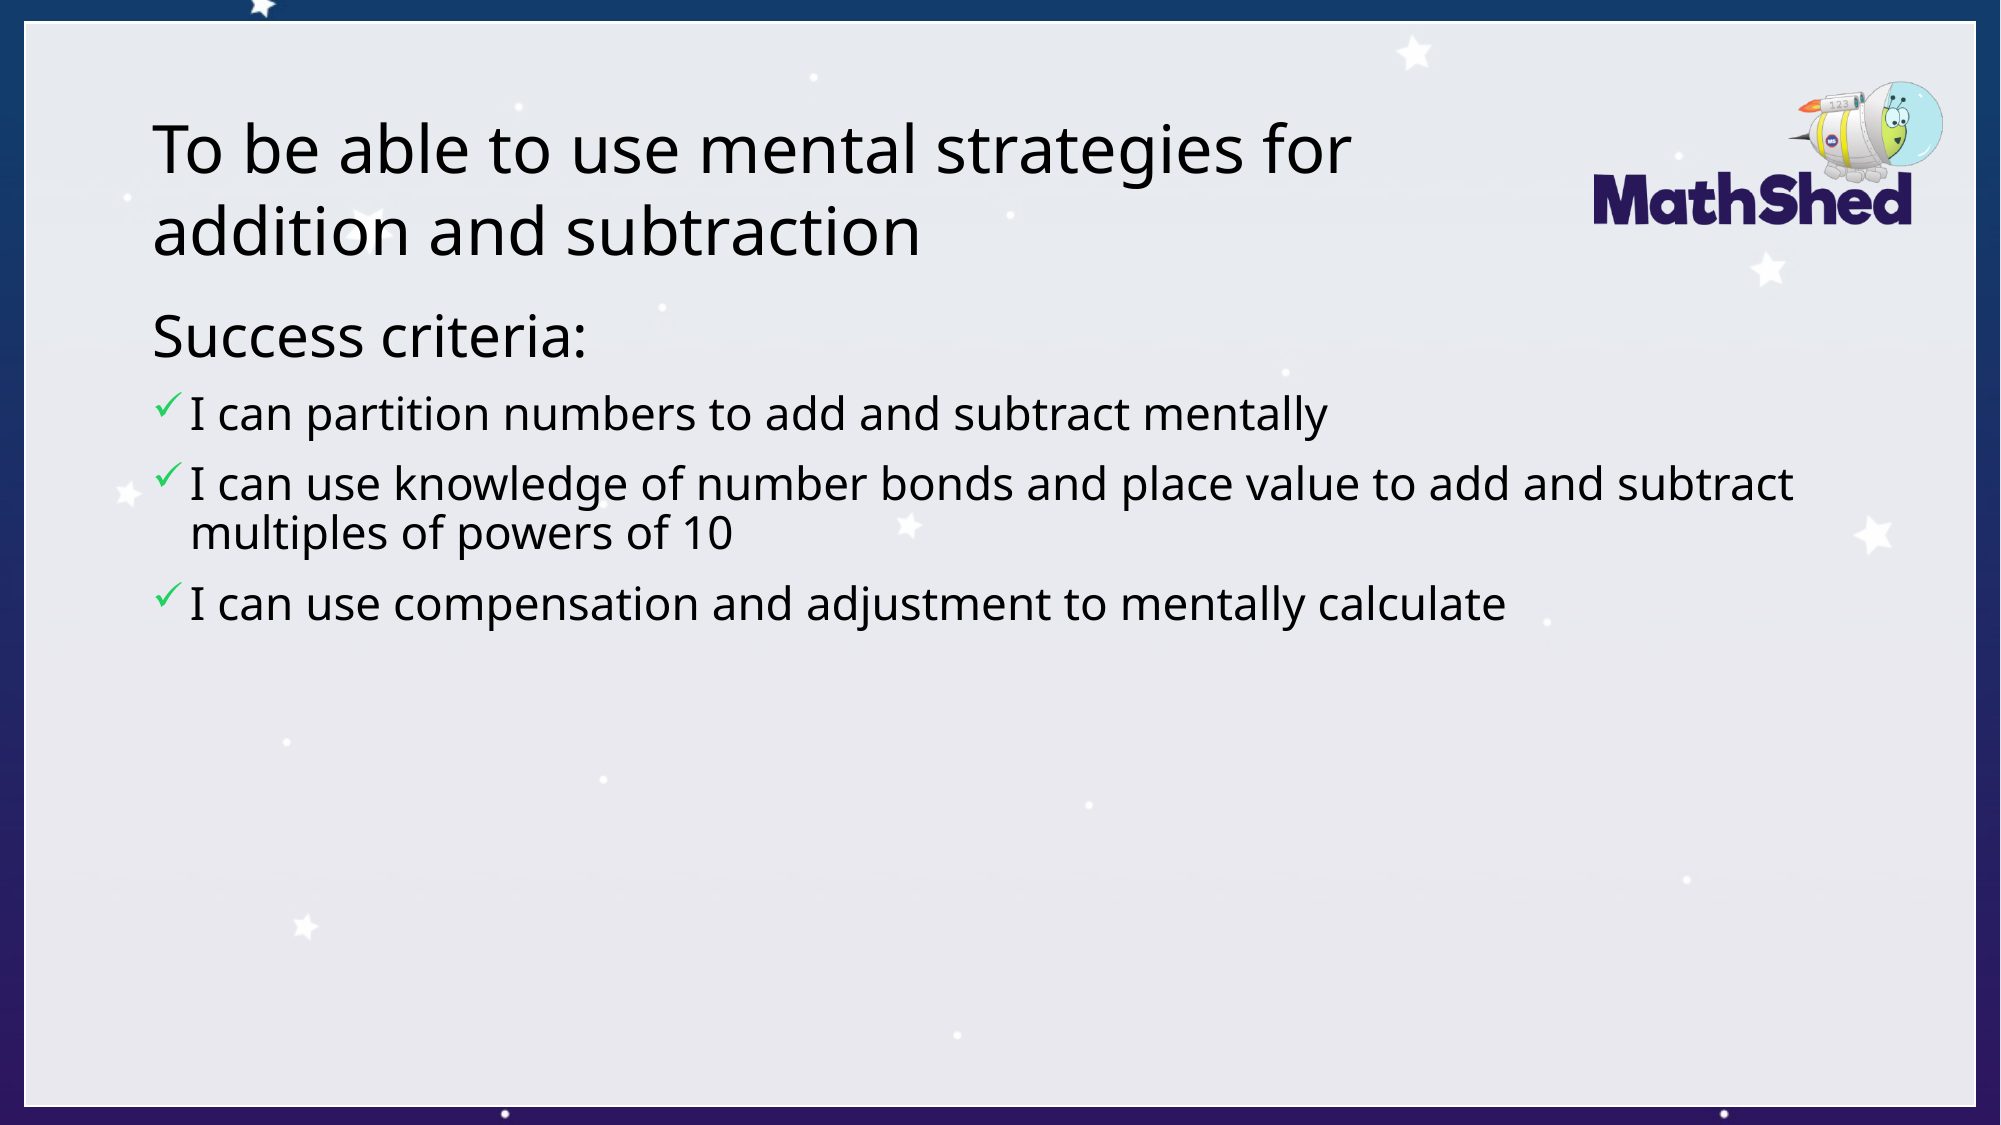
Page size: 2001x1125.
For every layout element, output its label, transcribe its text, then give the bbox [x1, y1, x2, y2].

title To be able to use mental strategies for addition and subtraction [137, 81, 1578, 299]
picture [0, 0, 2001, 1125]
list Success criteria: I can partition numbers to add and subtract mentally I can use knowledge of number bonds and place value to add and subtract multiples of powers of 10 I can use compensation and adjustment to mentally calculate [137, 299, 1863, 1014]
